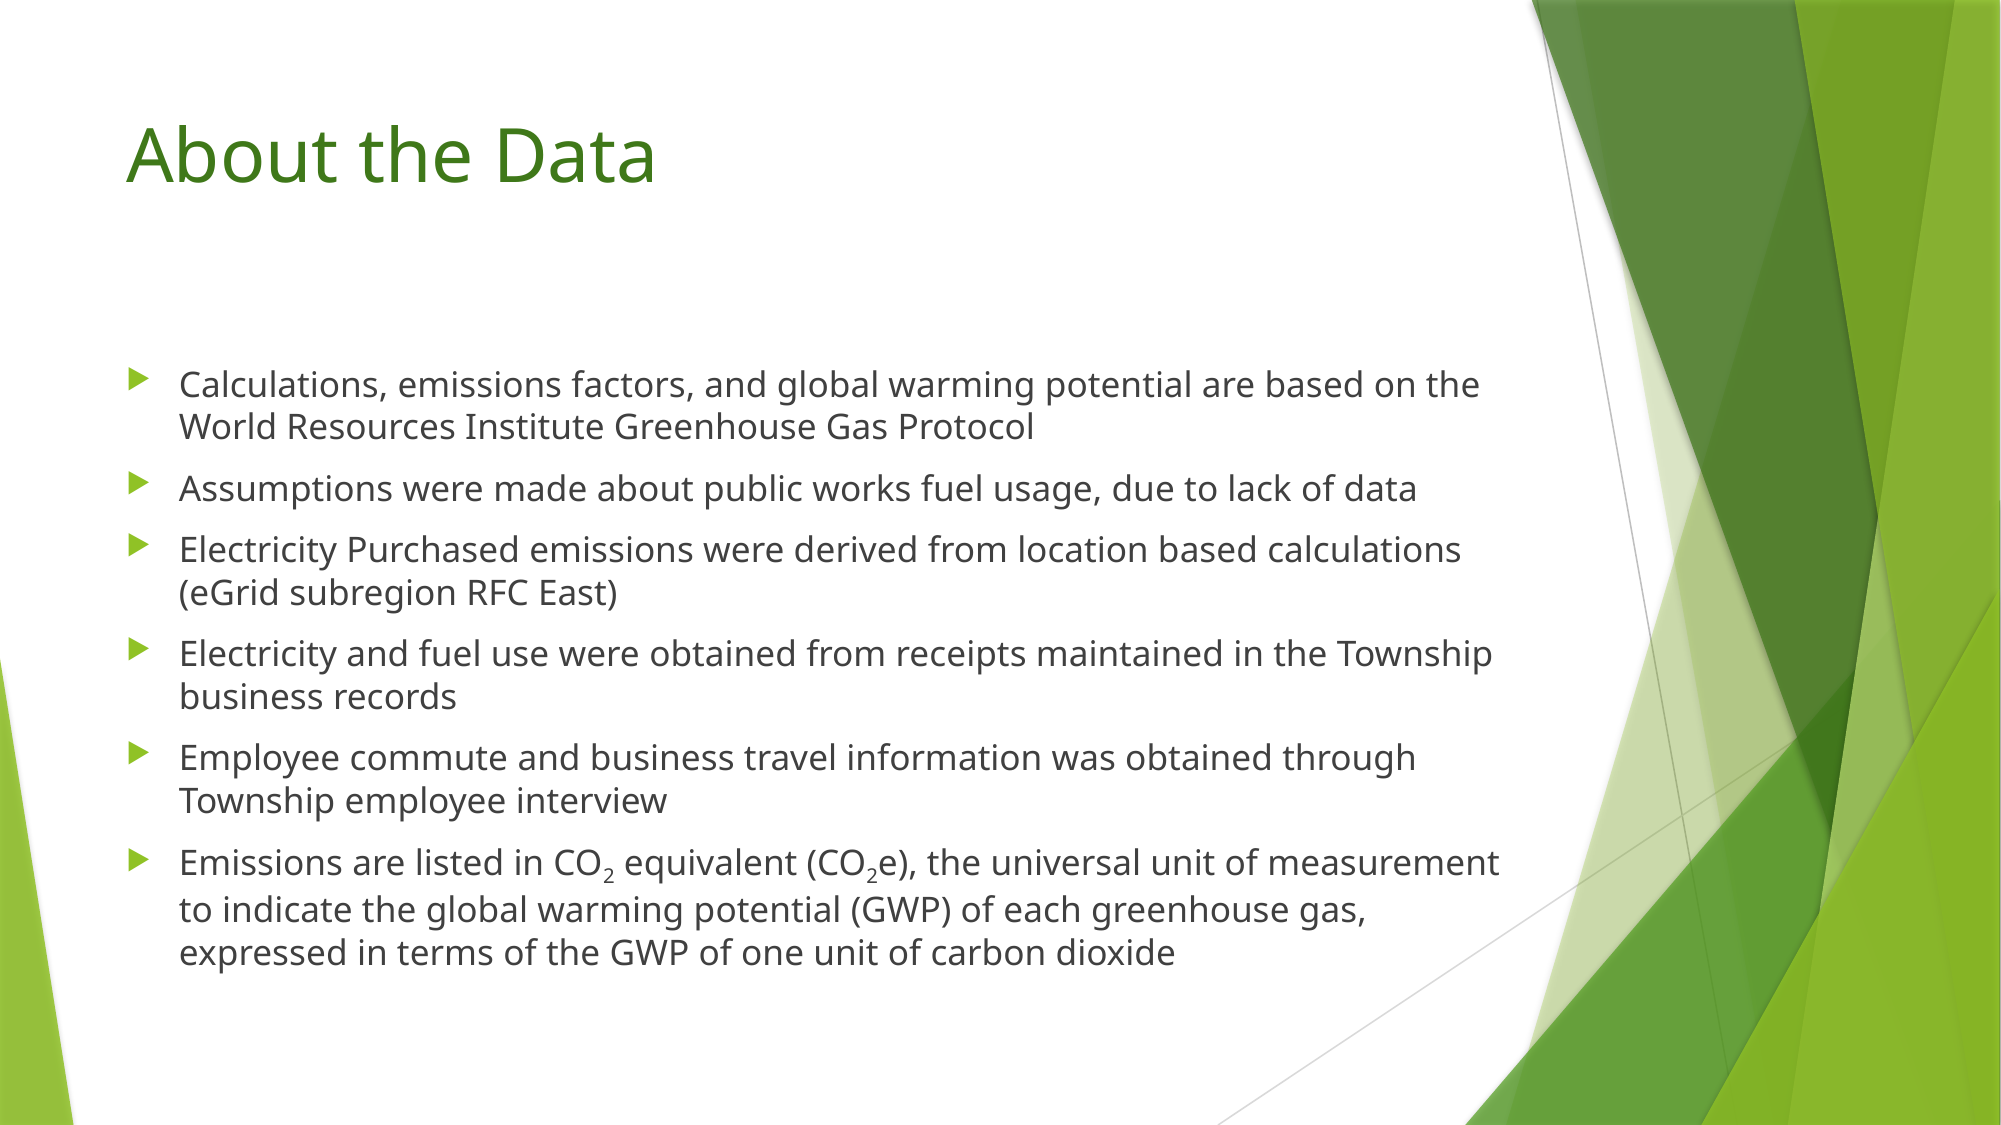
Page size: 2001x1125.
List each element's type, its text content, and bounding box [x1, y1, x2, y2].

list Calculations, emissions factors, and global warming potential are based on the World Resources Institute Greenhouse Gas Protocol Assumptions were made about public works fuel usage, due to lack of data Electricity Purchased emissions were derived from location based calculations (eGrid subregion RFC East) Electricity and fuel use were obtained from receipts maintained in the Township business records Employee commute and business travel information was obtained through Township employee interview Emissions are listed in CO2 equivalent (CO2e), the universal unit of measurement to indicate the global warming potential (GWP) of each greenhouse gas, expressed in terms of the GWP of one unit of carbon dioxide [111, 354, 1522, 992]
title About the Data [111, 99, 1522, 317]
